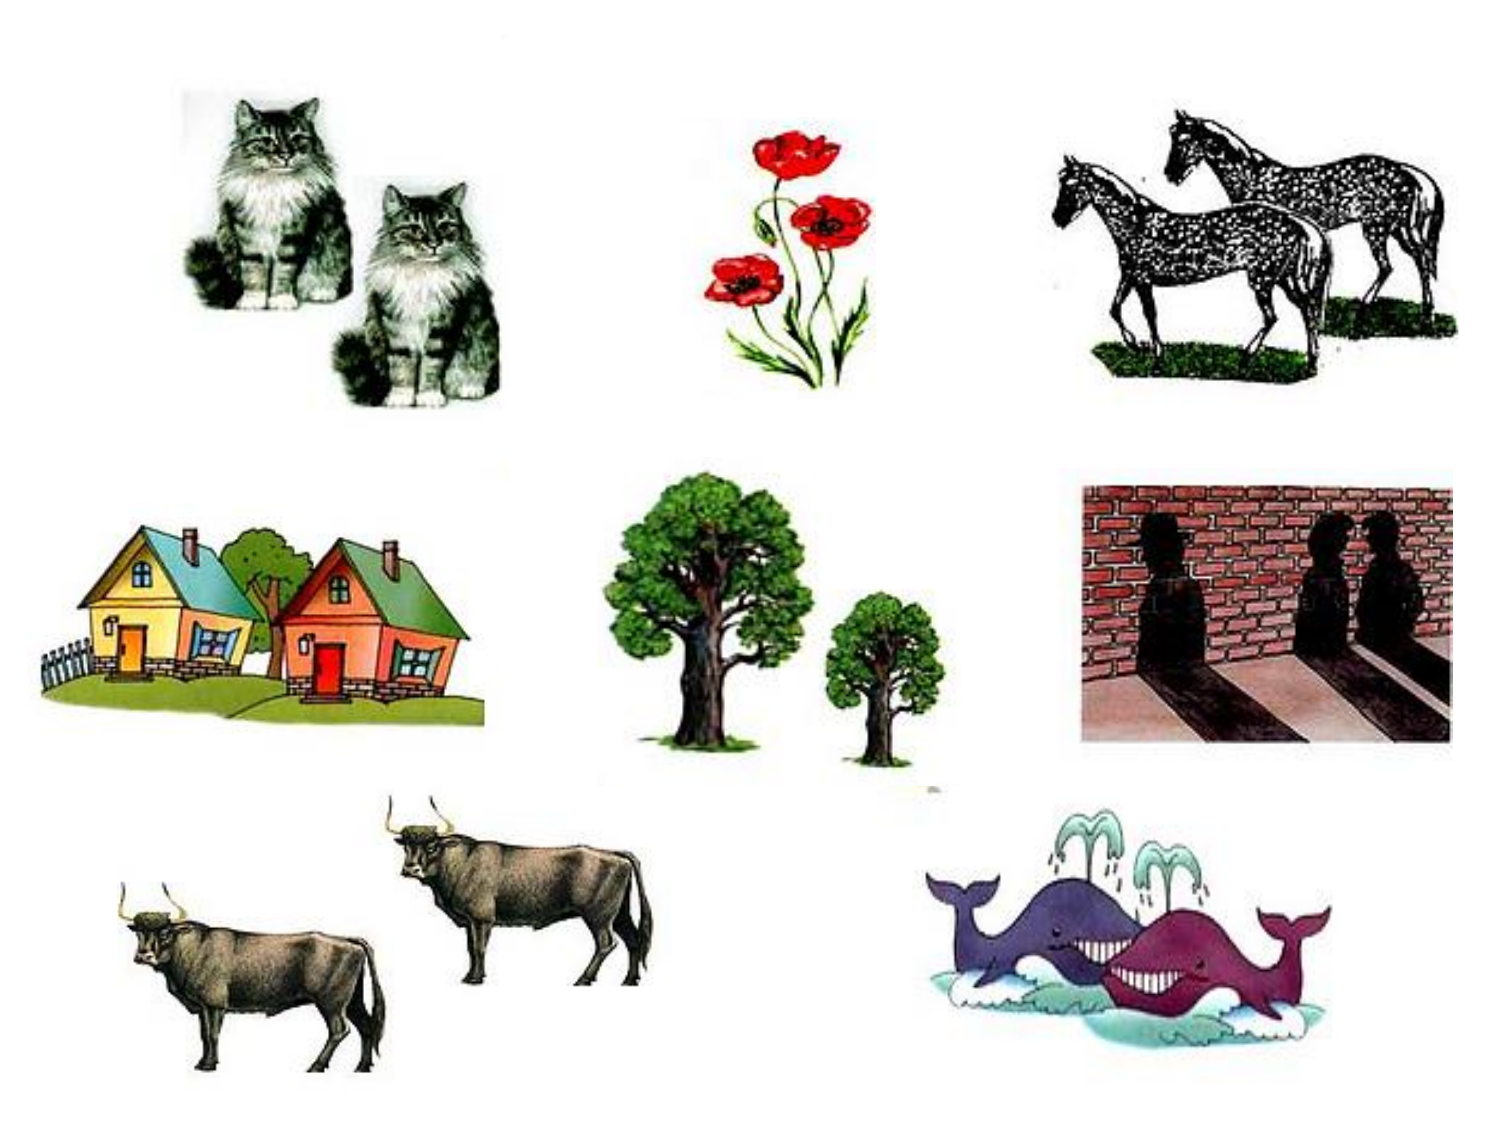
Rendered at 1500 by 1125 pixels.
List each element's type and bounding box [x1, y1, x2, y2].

picture [655, 116, 877, 399]
picture [1042, 468, 1454, 797]
picture [1007, 58, 1459, 444]
picture [152, 34, 510, 481]
picture [23, 503, 528, 768]
picture [116, 456, 962, 1125]
list [808, 784, 1372, 1125]
